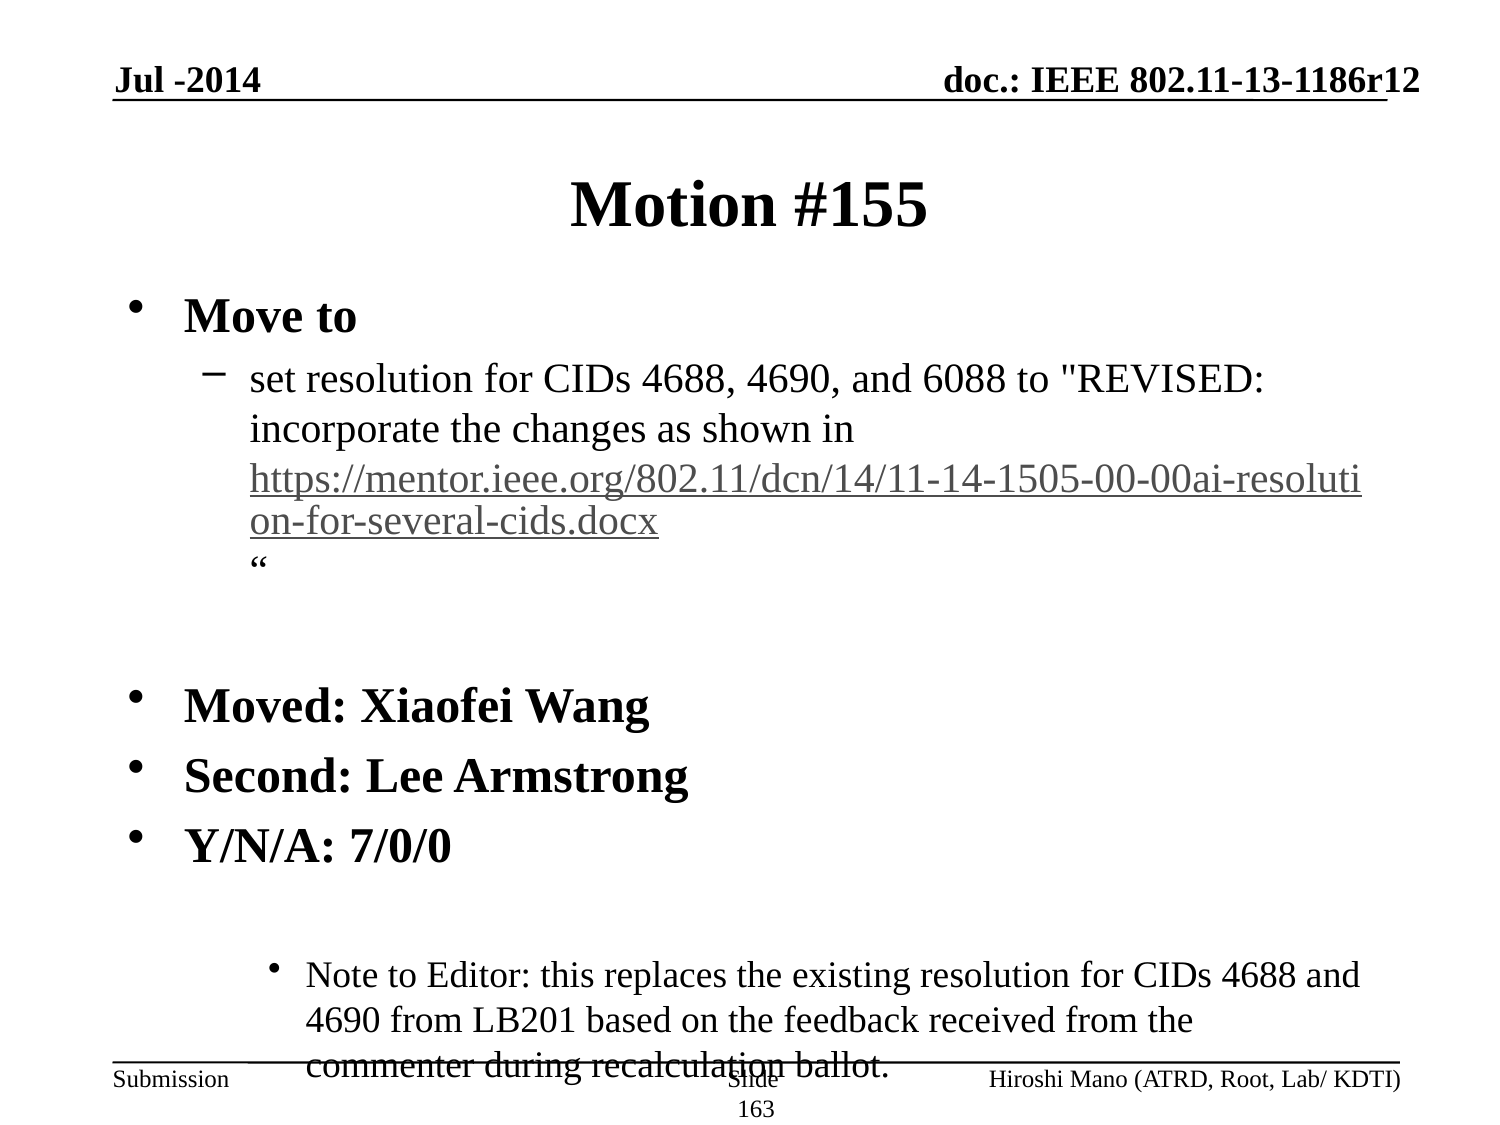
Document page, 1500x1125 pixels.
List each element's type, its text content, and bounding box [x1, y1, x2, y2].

slide_number Slide 163 [712, 1061, 800, 1093]
title Motion #155 [112, 112, 1388, 274]
footer Hiroshi Mano (ATRD, Root, Lab/ KDTI) [984, 1061, 1402, 1093]
list Move to set resolution for CIDs 4688, 4690, and 6088 to "REVISED: incorporate the changes as shown in https://mentor.ieee.org/802.11/dcn/14/11-14-1505-00-00ai-resolution-for-several-cids.docx“ Moved: Xiaofei Wang Second: Lee Armstrong Y/N/A: 7/0/0 Note to Editor: this replaces the existing resolution for CIDs 4688 and 4690 from LB201 based on the feedback received from the commenter during recalculation ballot. [112, 274, 1388, 951]
slide_number Jul -2014 [114, 54, 280, 101]
